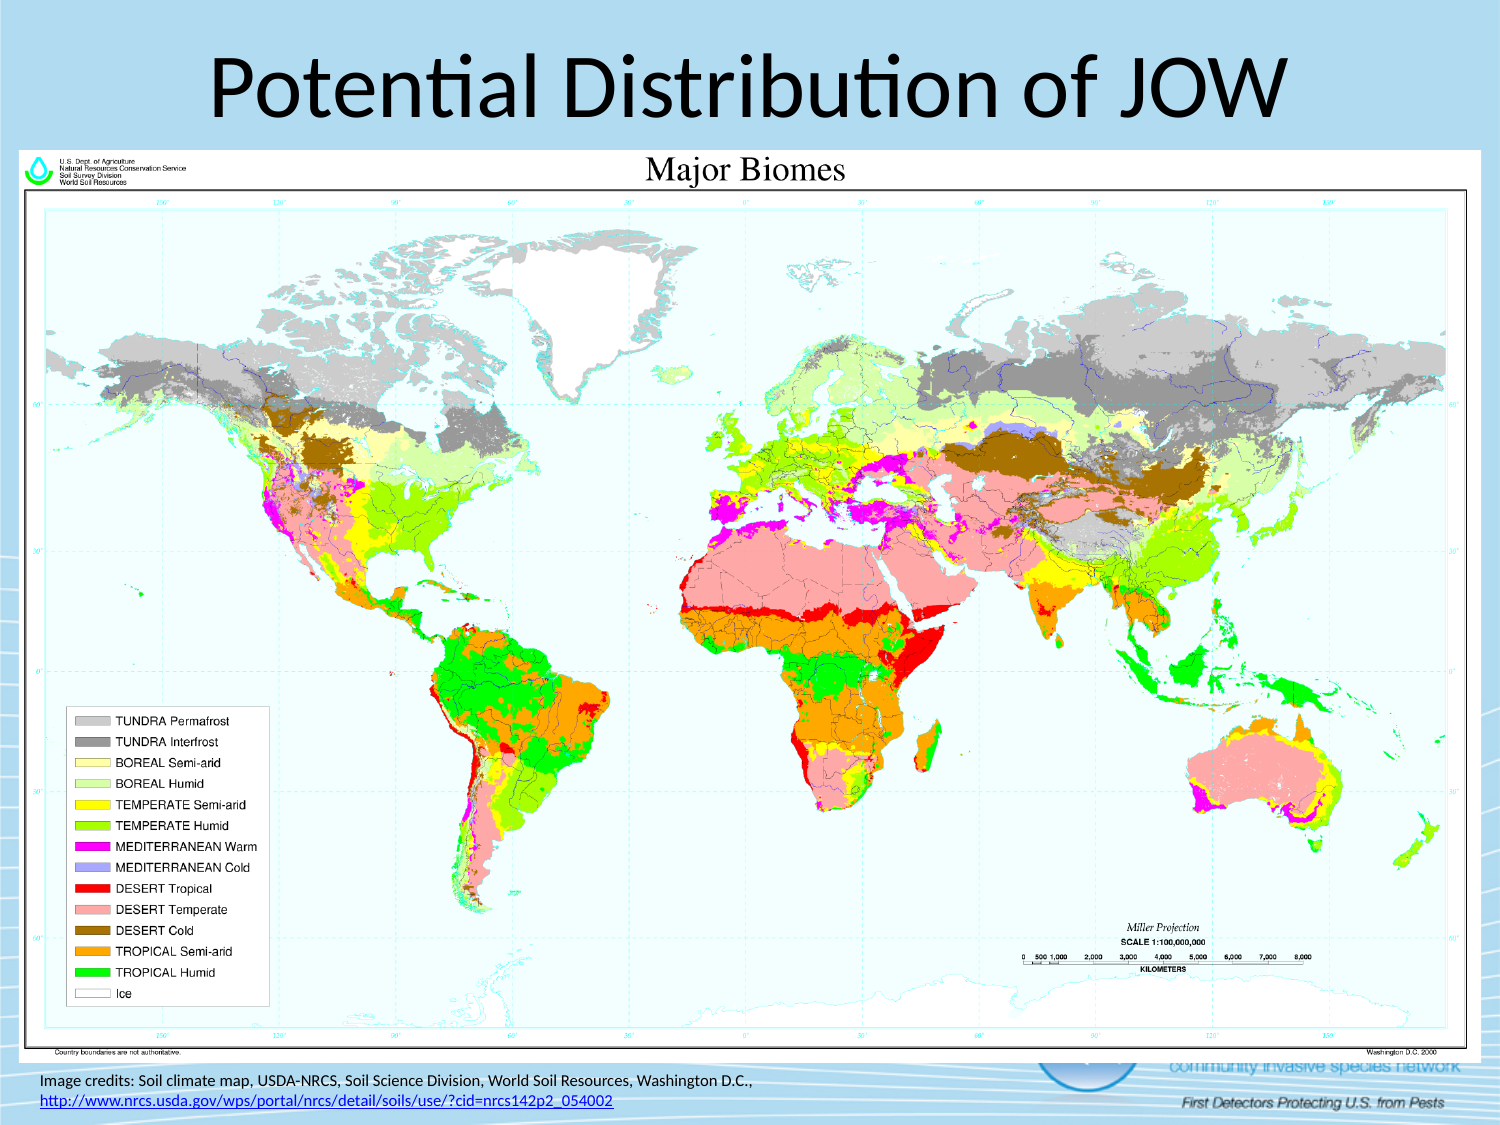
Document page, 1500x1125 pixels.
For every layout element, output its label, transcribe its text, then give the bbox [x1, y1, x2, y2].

text_box Image credits: Soil climate map, USDA-NRCS, Soil Science Division, World Soil Resources, Washington D.C., http://www.nrcs.usda.gov/wps/portal/nrcs/detail/soils/use/?cid=nrcs142p2_054002 [24, 1071, 950, 1118]
title Potential Distribution of JOW [75, 0, 1425, 148]
picture [0, 0, 1500, 1125]
